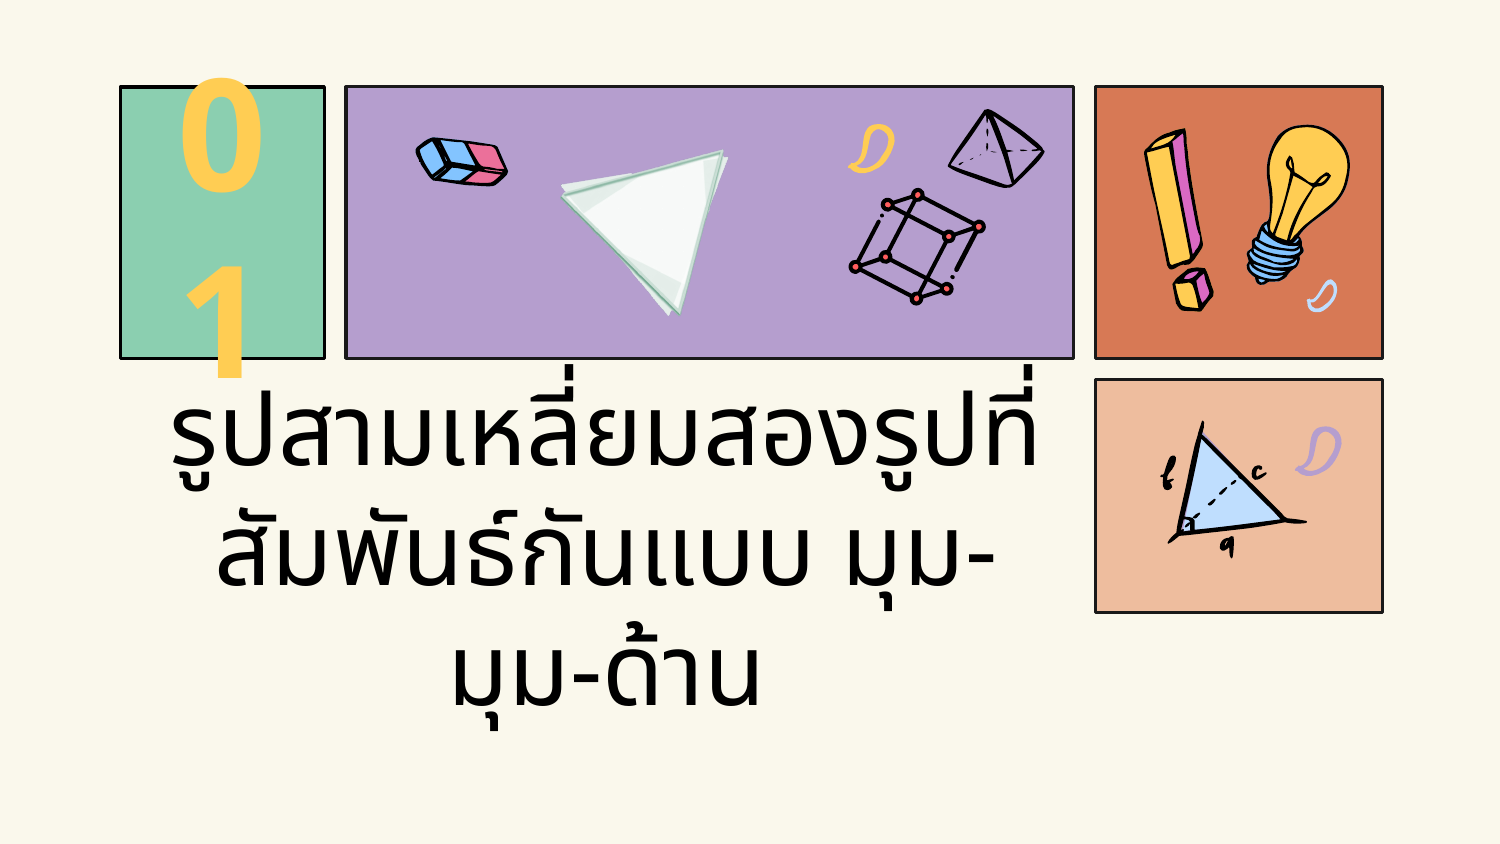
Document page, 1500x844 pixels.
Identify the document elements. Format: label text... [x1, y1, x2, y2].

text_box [947, 108, 1046, 189]
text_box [414, 136, 509, 187]
title 01 [119, 85, 326, 360]
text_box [1094, 86, 1387, 359]
text_box [346, 86, 673, 350]
picture [553, 99, 770, 316]
text_box [678, 86, 1074, 350]
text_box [855, 183, 980, 310]
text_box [1094, 379, 1383, 613]
title รูปสามเหลี่ยมสองรูปที่สัมพันธ์กันแบบ มุม-มุม-ด้าน [132, 350, 1081, 572]
text_box [847, 124, 895, 174]
